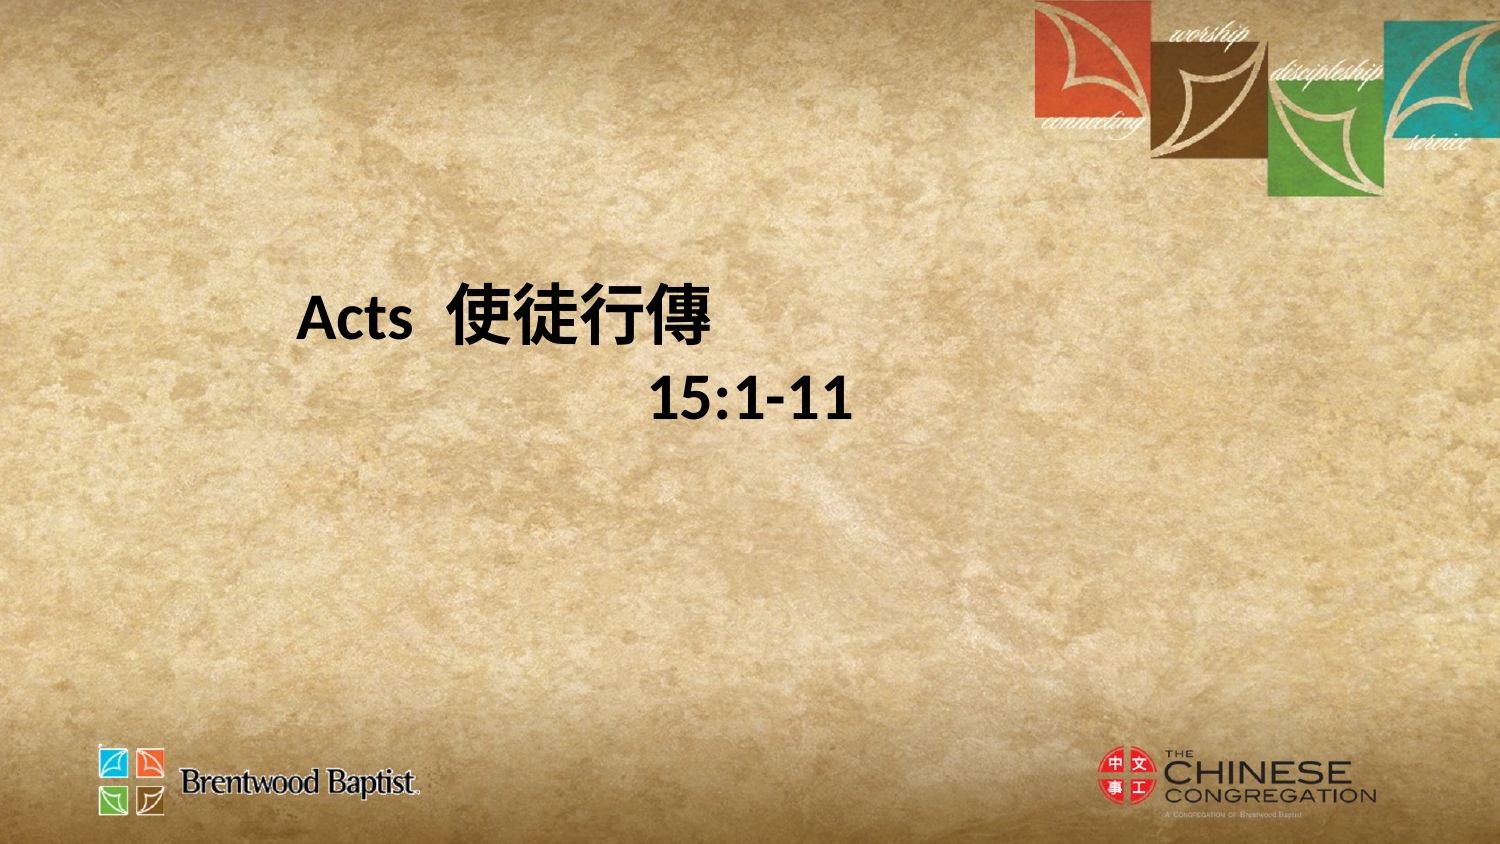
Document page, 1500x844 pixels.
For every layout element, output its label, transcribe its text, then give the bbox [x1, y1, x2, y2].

text_box Acts 使徒行傳 15:1-11 [281, 265, 1219, 441]
picture [0, 0, 1500, 844]
